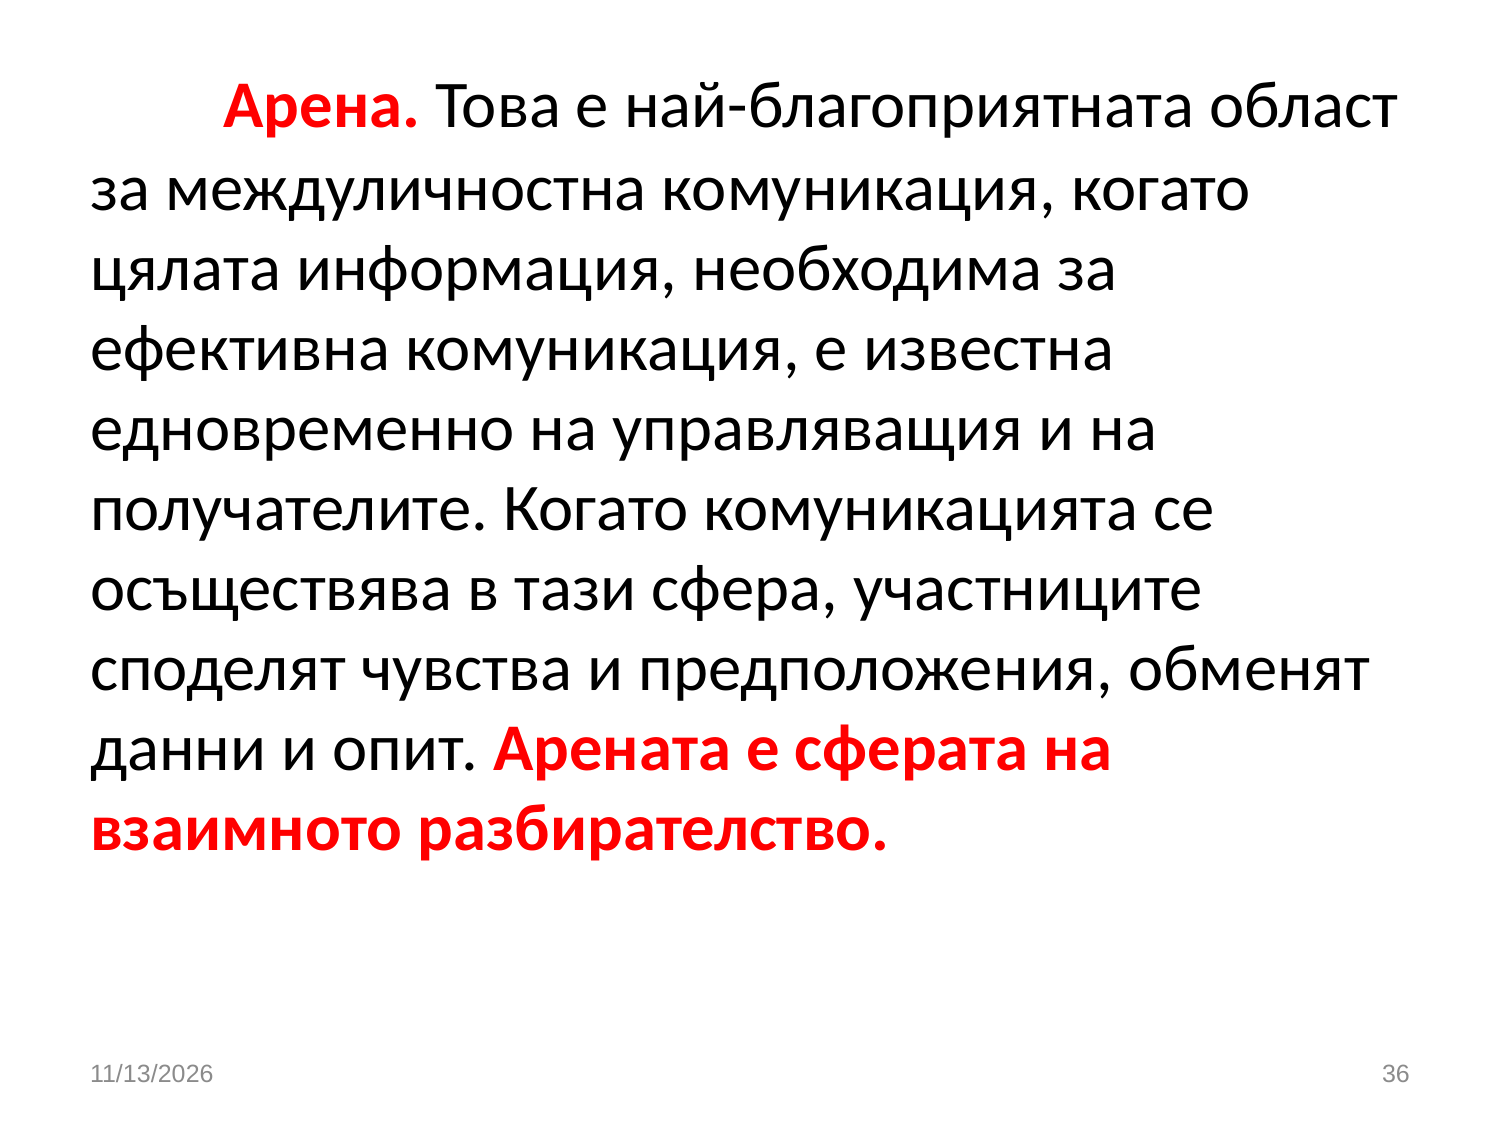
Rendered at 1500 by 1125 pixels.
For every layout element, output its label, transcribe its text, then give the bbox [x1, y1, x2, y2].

slide_number 36 [1074, 1042, 1425, 1103]
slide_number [75, 1042, 425, 1103]
title Арена. Това е най-благоприятната област за междуличностна комуникация, когато цялата информация, необходима за ефективна комуникация, е известна едновременно на управляващия и на получателите. Когато комуникацията се осъществява в тази сфера, участниците споделят чувства и предположения, обменят данни и опит. Арената е сферата на взаимното разбирателство. [75, 37, 1425, 953]
